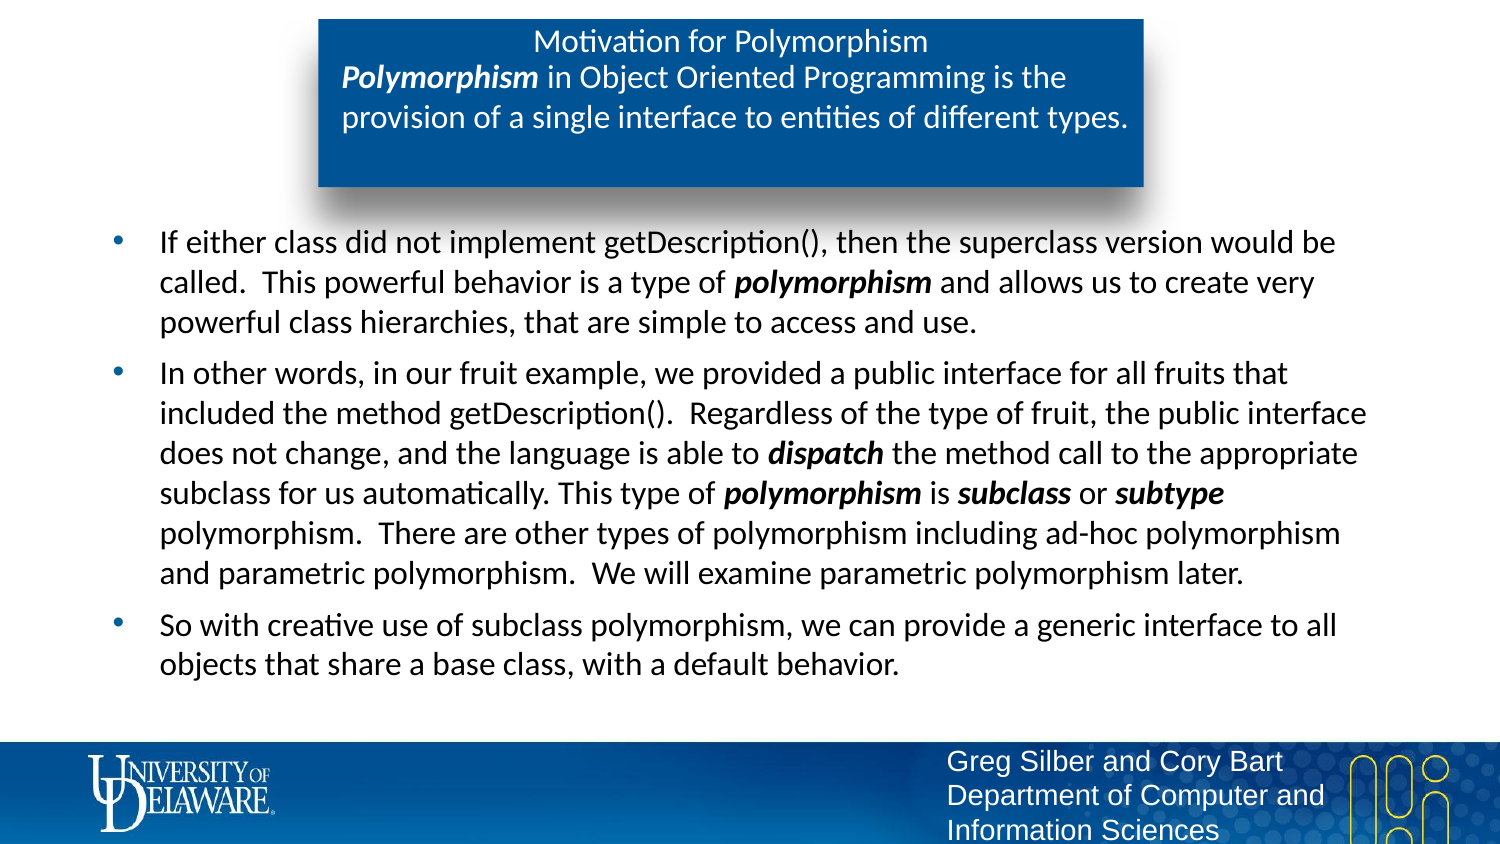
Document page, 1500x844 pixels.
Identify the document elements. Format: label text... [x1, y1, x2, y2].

picture [0, 0, 1500, 844]
list If either class did not implement getDescription(), then the superclass version would be called. This powerful behavior is a type of polymorphism and allows us to create very powerful class hierarchies, that are simple to access and use. In other words, in our fruit example, we provided a public interface for all fruits that included the method getDescription(). Regardless of the type of fruit, the public interface does not change, and the language is able to dispatch the method call to the appropriate subclass for us automatically. This type of polymorphism is subclass or subtype polymorphism. There are other types of polymorphism including ad-hoc polymorphism and parametric polymorphism. We will examine parametric polymorphism later. So with creative use of subclass polymorphism, we can provide a generic interface to all objects that share a base class, with a default behavior. [89, 212, 1411, 735]
list Polymorphism in Object Oriented Programming is the provision of a single interface to entities of different types. [318, 55, 1146, 186]
title Motivation for Polymorphism [318, 19, 1144, 55]
